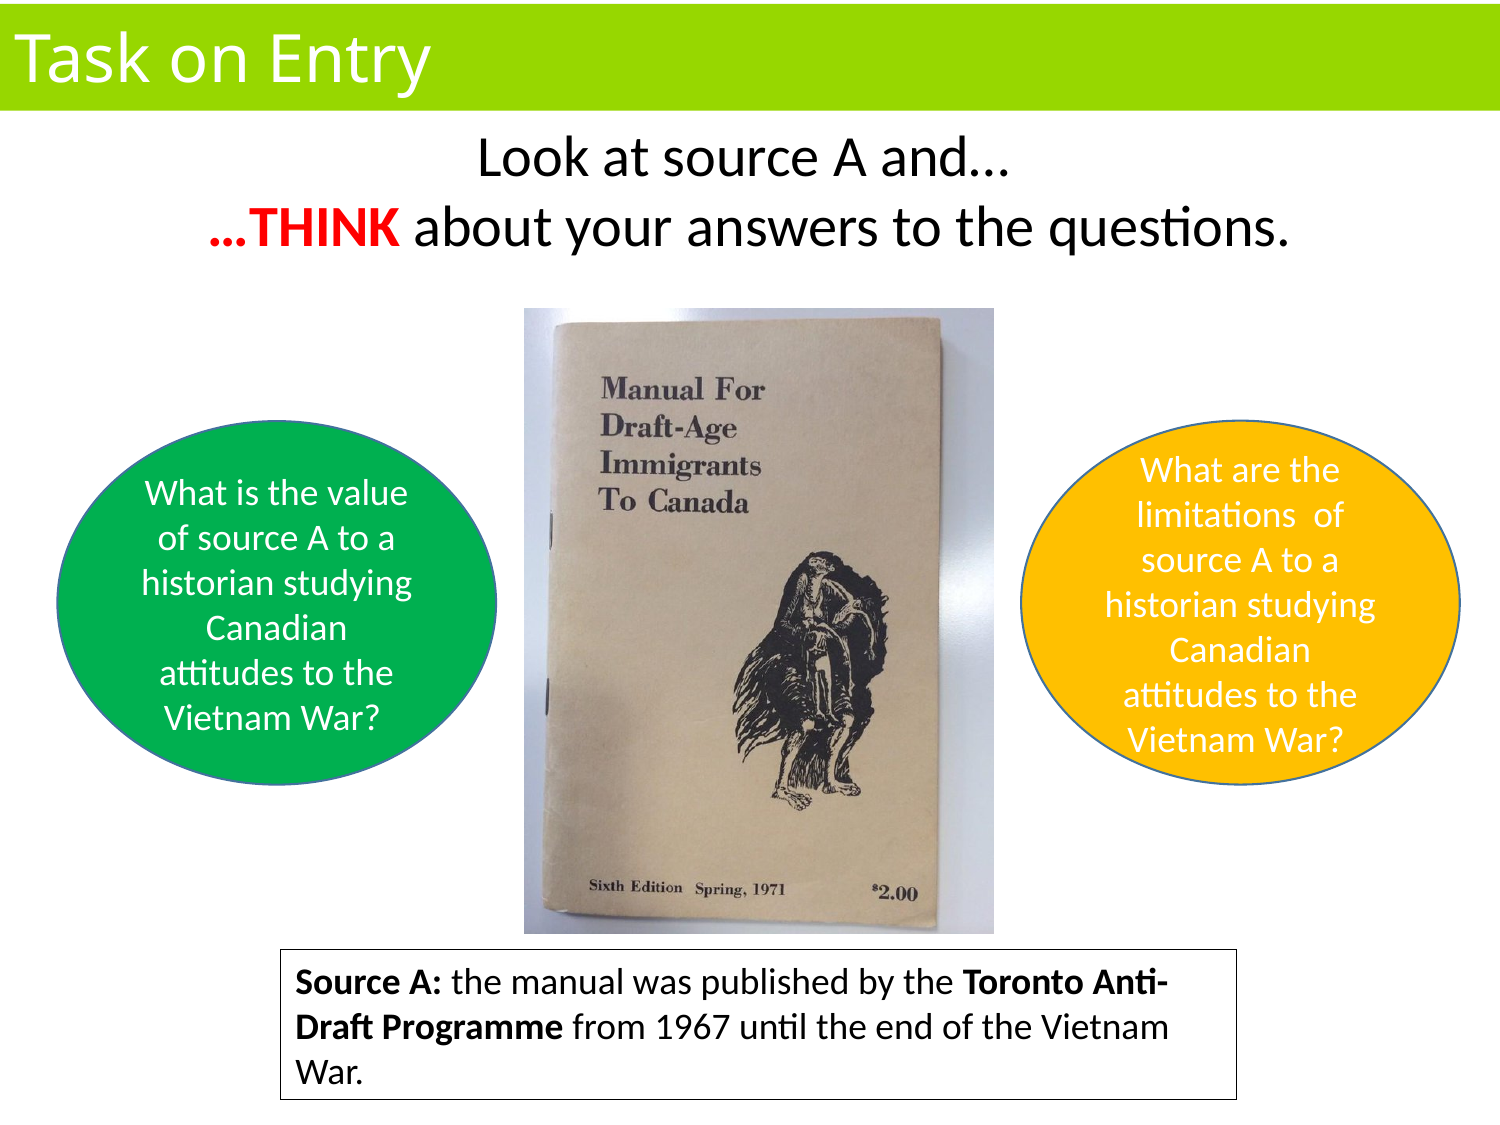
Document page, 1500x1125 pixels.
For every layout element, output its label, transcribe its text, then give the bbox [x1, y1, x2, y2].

text_box Task on Entry [0, 3, 1500, 111]
picture [523, 308, 994, 934]
text_box What are the limitations of source A to a historian studying Canadian attitudes to the Vietnam War? [1020, 419, 1461, 786]
text_box Look at source A and… …THINK about your answers to the questions. [40, 111, 1460, 336]
text_box Source A: the manual was published by the Toronto Anti-Draft Programme from 1967 until the end of the Vietnam War. [280, 949, 1237, 1100]
text_box What is the value of source A to a historian studying Canadian attitudes to the Vietnam War? [56, 420, 498, 786]
